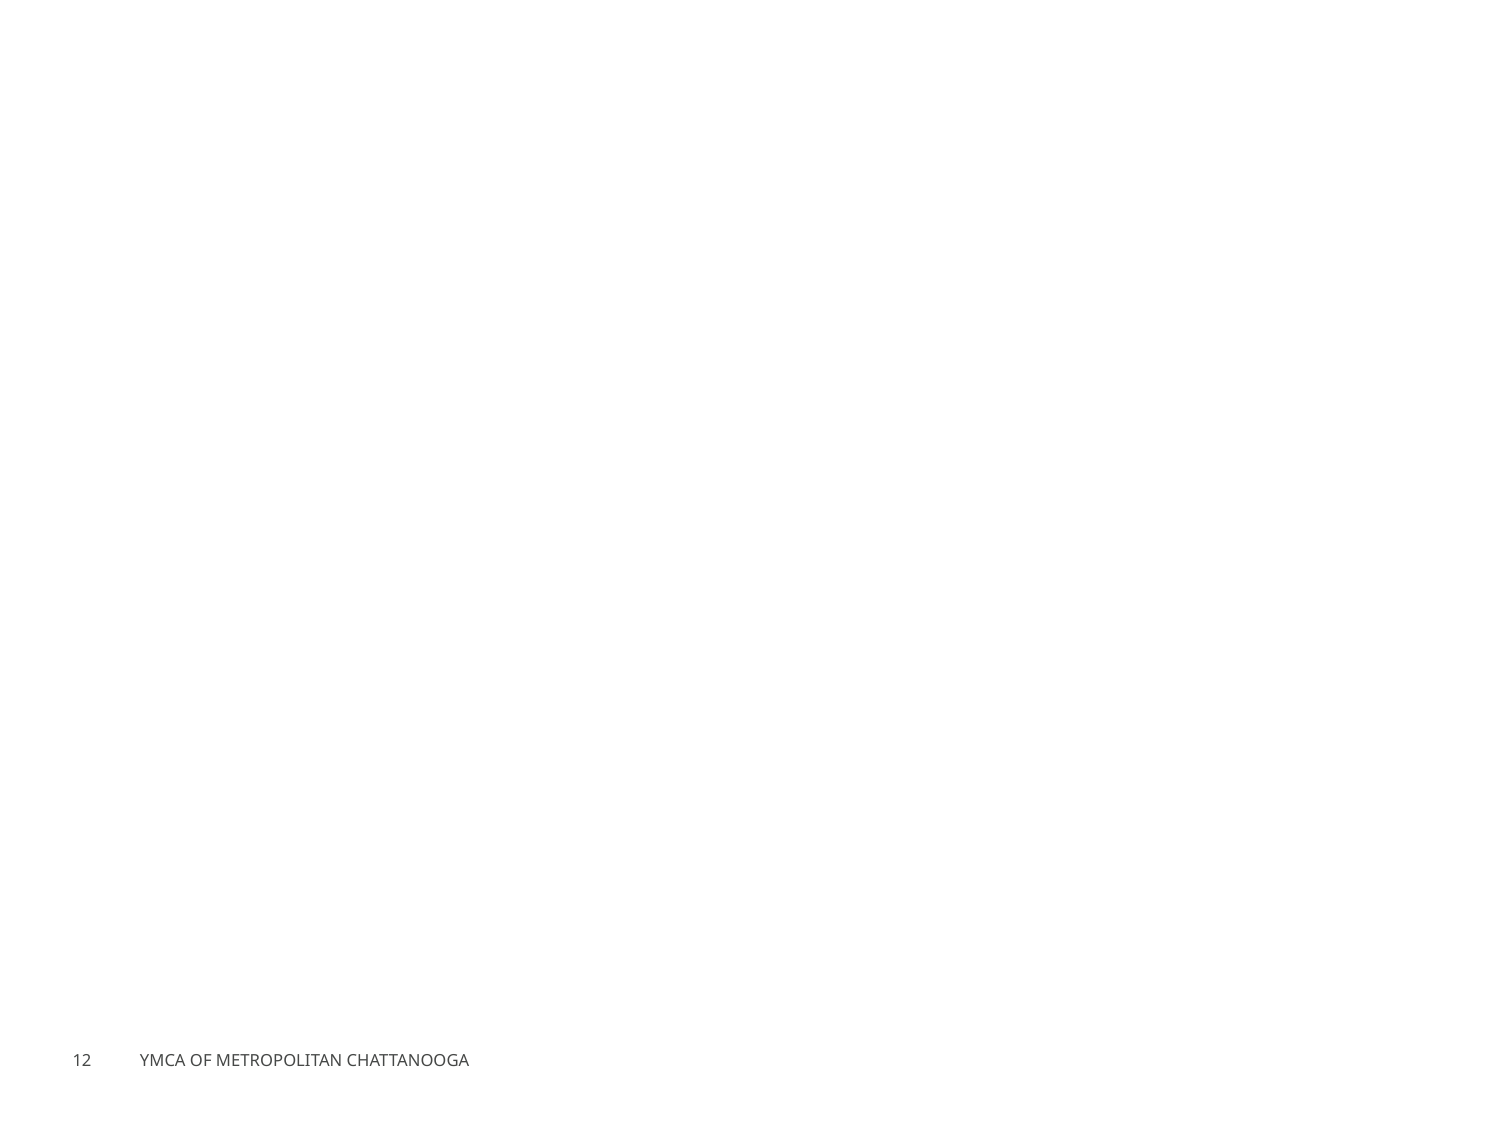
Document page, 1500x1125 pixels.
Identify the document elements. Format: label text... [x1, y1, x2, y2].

slide_number 12 [57, 1042, 124, 1079]
footer YMCA OF METROPOLITAN CHATTANOOGA [124, 1042, 1429, 1079]
